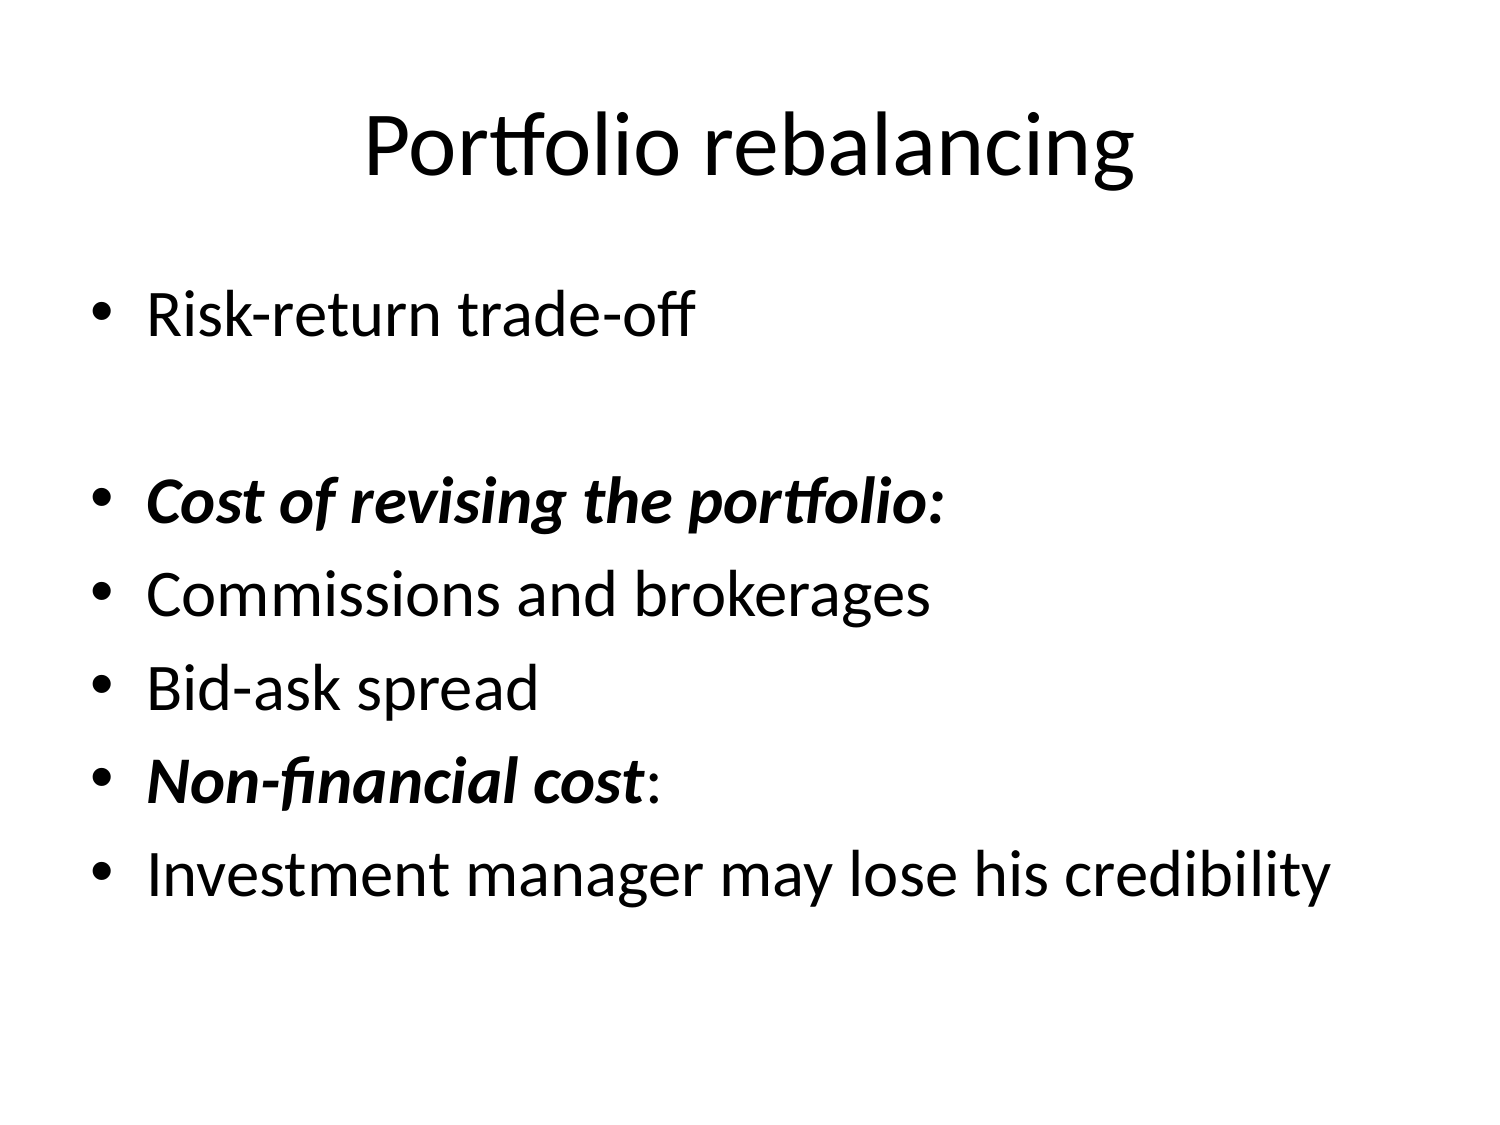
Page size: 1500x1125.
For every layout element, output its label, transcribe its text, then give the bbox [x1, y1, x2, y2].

list Risk-return trade-off Cost of revising the portfolio: Commissions and brokerages Bid-ask spread Non-financial cost: Investment manager may lose his credibility [75, 262, 1425, 1005]
title Portfolio rebalancing [75, 45, 1425, 233]
